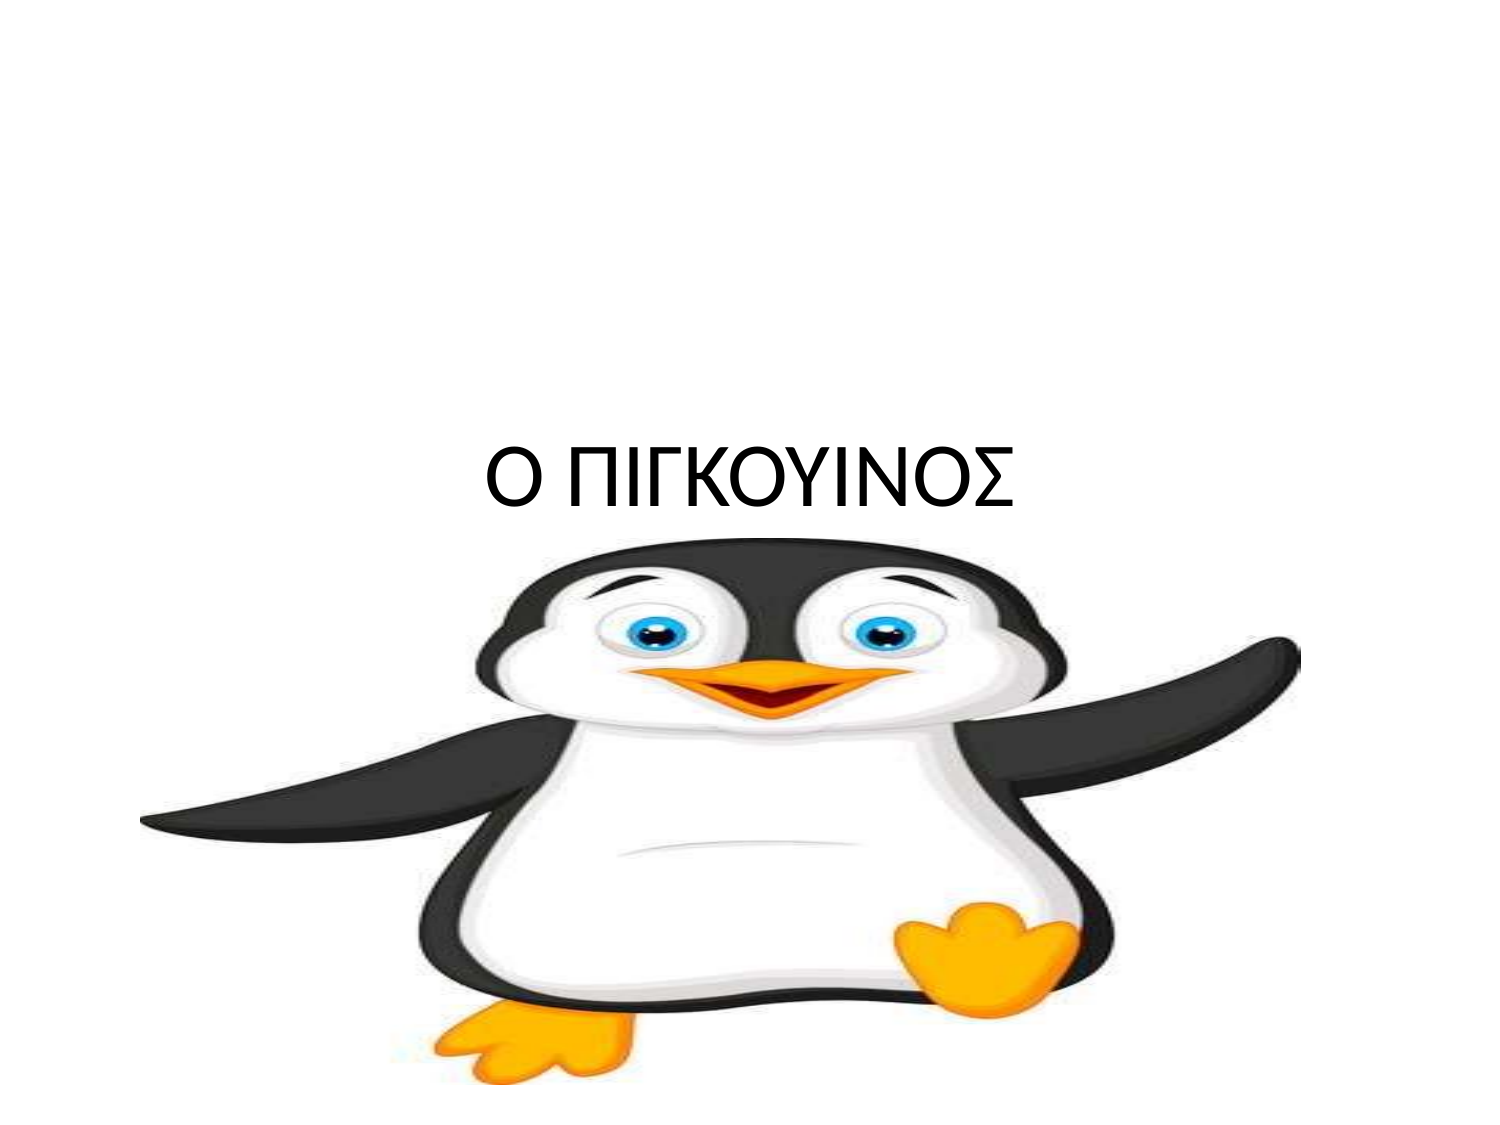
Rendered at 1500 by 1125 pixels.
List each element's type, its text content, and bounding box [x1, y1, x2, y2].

title Ο ΠΙΓΚΟΥΙΝΟΣ [112, 349, 1388, 591]
picture [140, 538, 1301, 1085]
